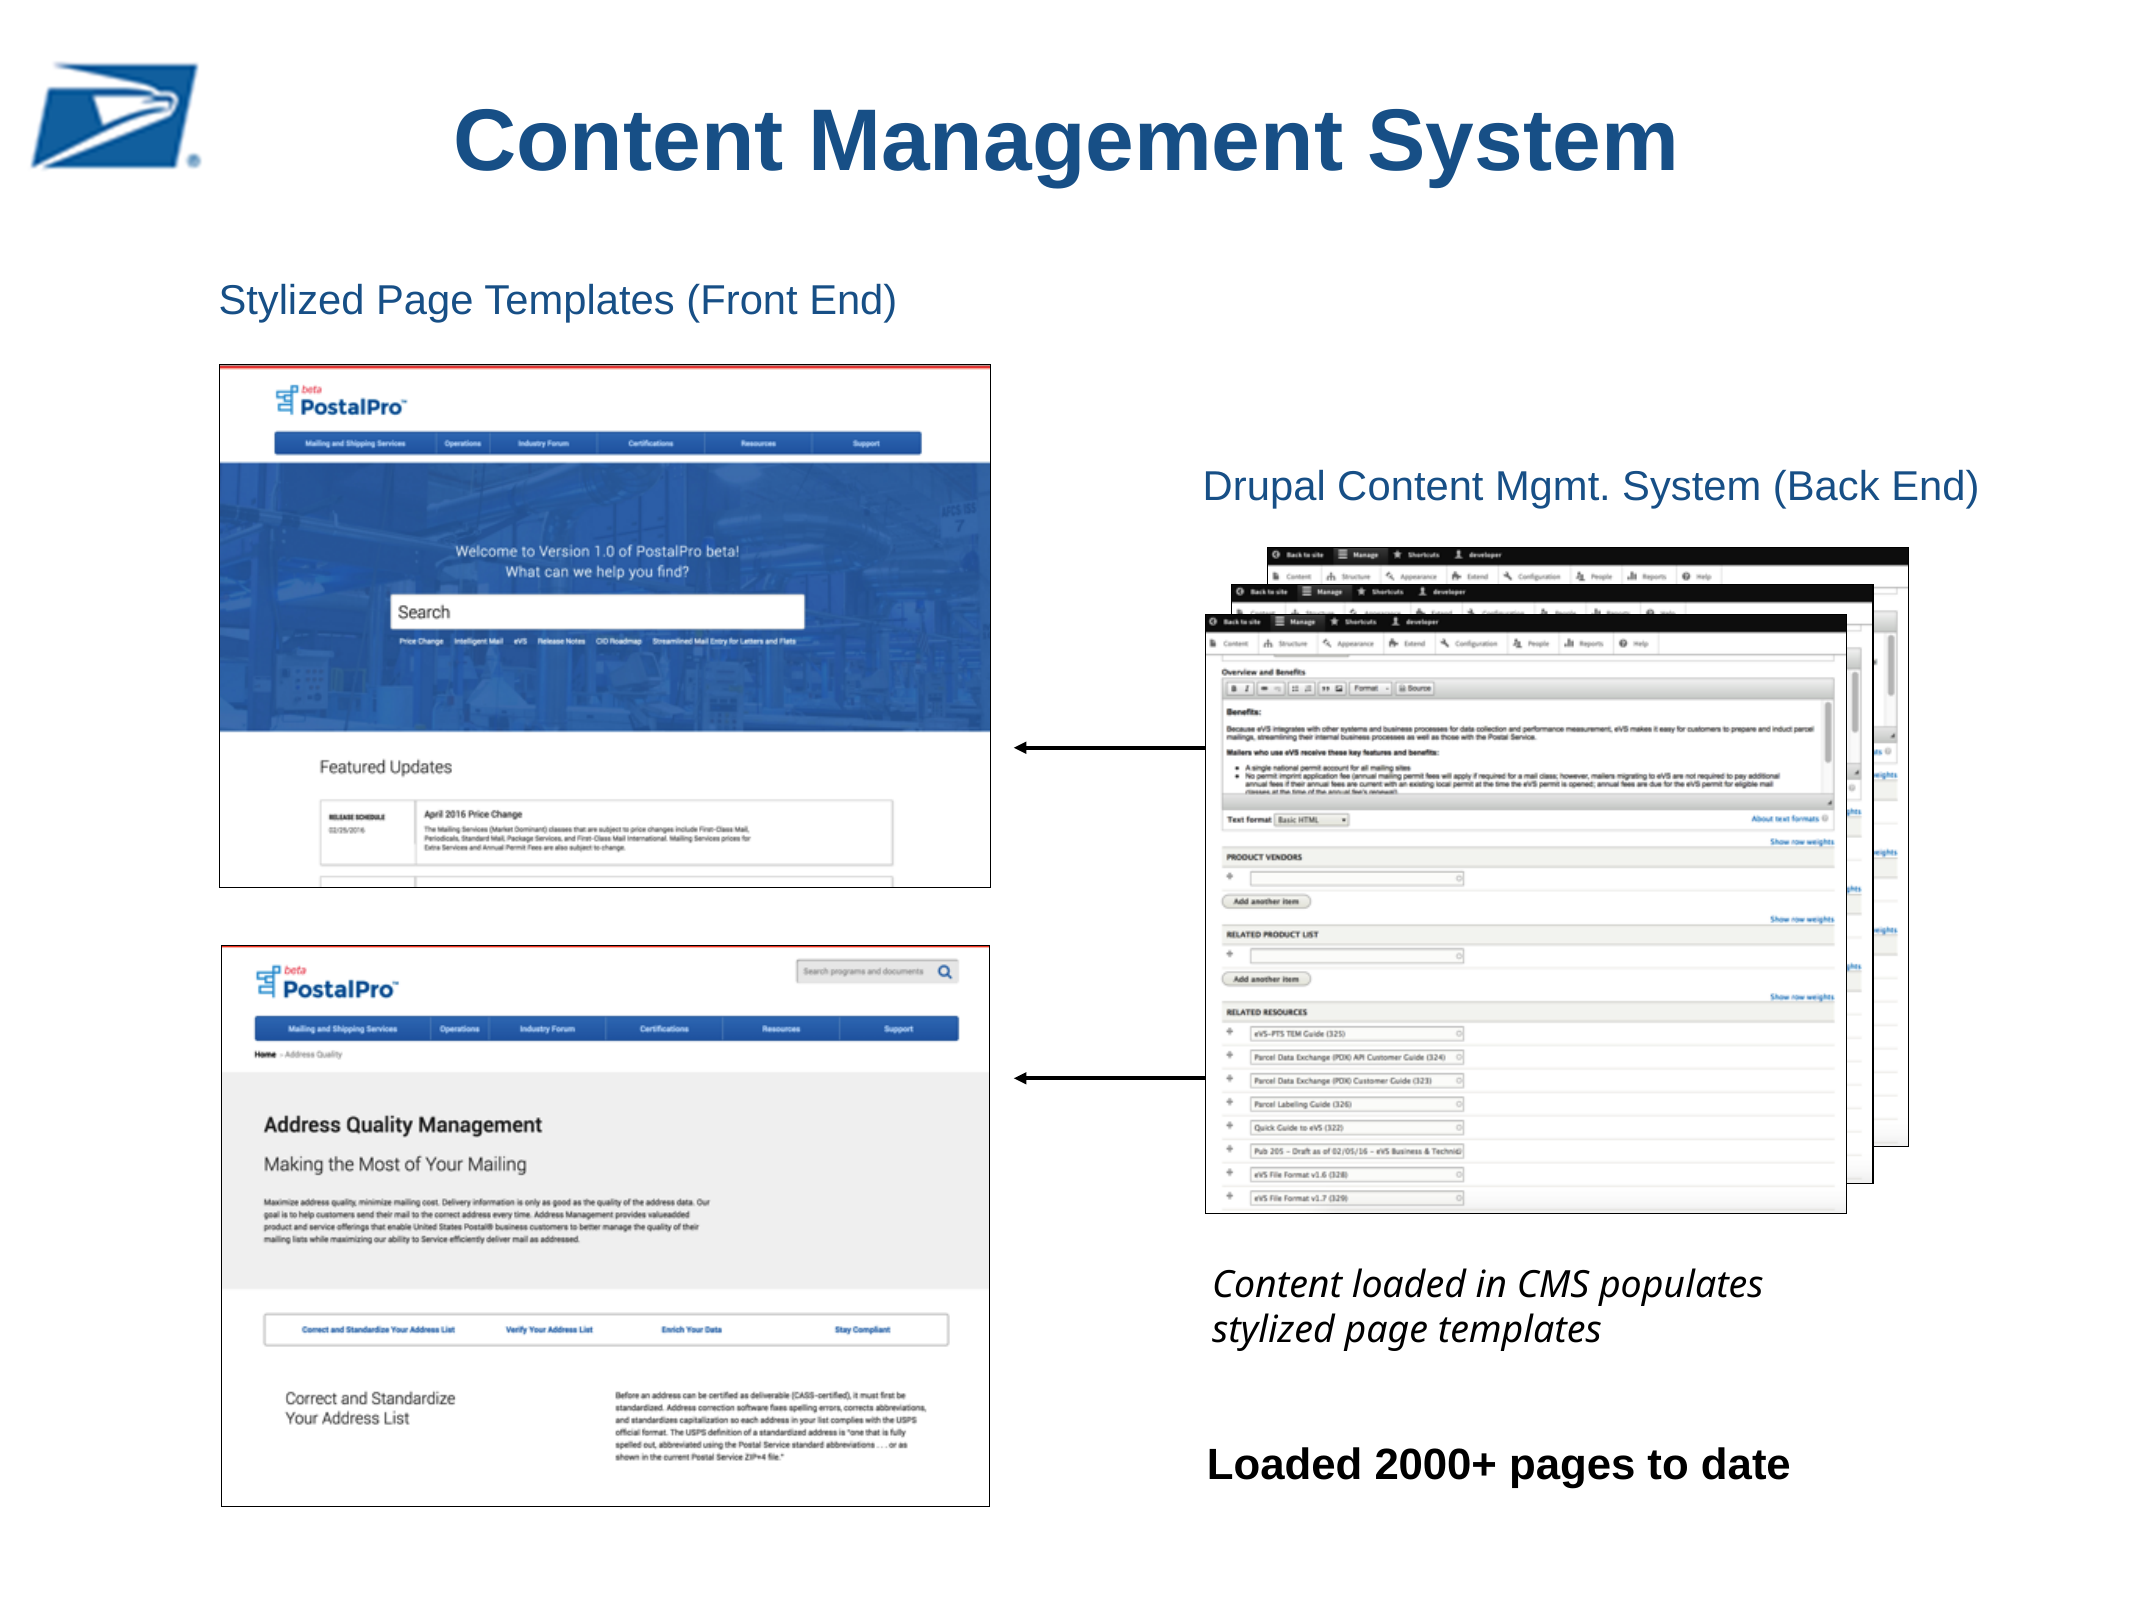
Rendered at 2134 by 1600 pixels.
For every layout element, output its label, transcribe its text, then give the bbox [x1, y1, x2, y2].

text_box Stylized Page Templates (Front End) [210, 264, 907, 332]
text_box Content Management System [444, 74, 1689, 197]
text_box Drupal Content Mgmt. System (Back End) [1194, 450, 1989, 517]
picture [221, 945, 990, 1506]
picture [1205, 547, 1909, 1214]
text_box Loaded 2000+ pages to date [1198, 1427, 1800, 1497]
picture [0, 43, 223, 197]
text_box [1013, 741, 1200, 754]
picture [220, 364, 991, 888]
text_box [1013, 1072, 1200, 1085]
text_box Content loaded in CMS populates stylized page templates [1203, 1252, 1773, 1359]
